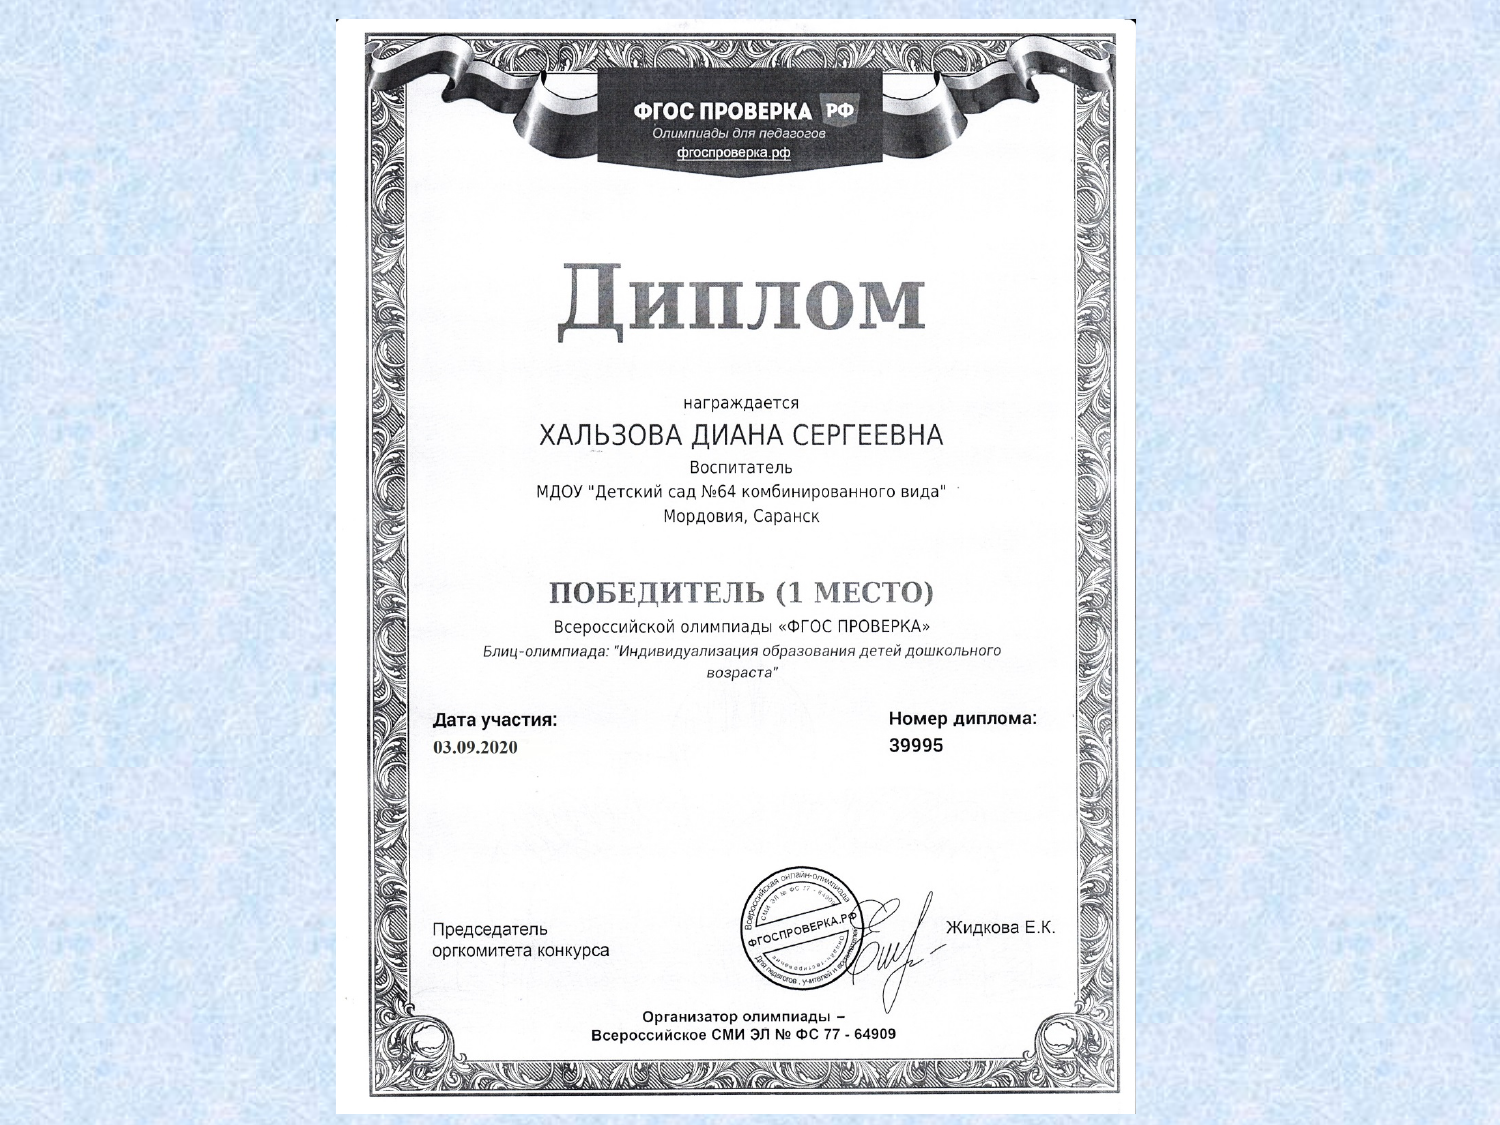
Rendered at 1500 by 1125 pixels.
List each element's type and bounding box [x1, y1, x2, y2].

picture [0, 0, 1500, 1125]
list [336, 18, 1136, 1114]
